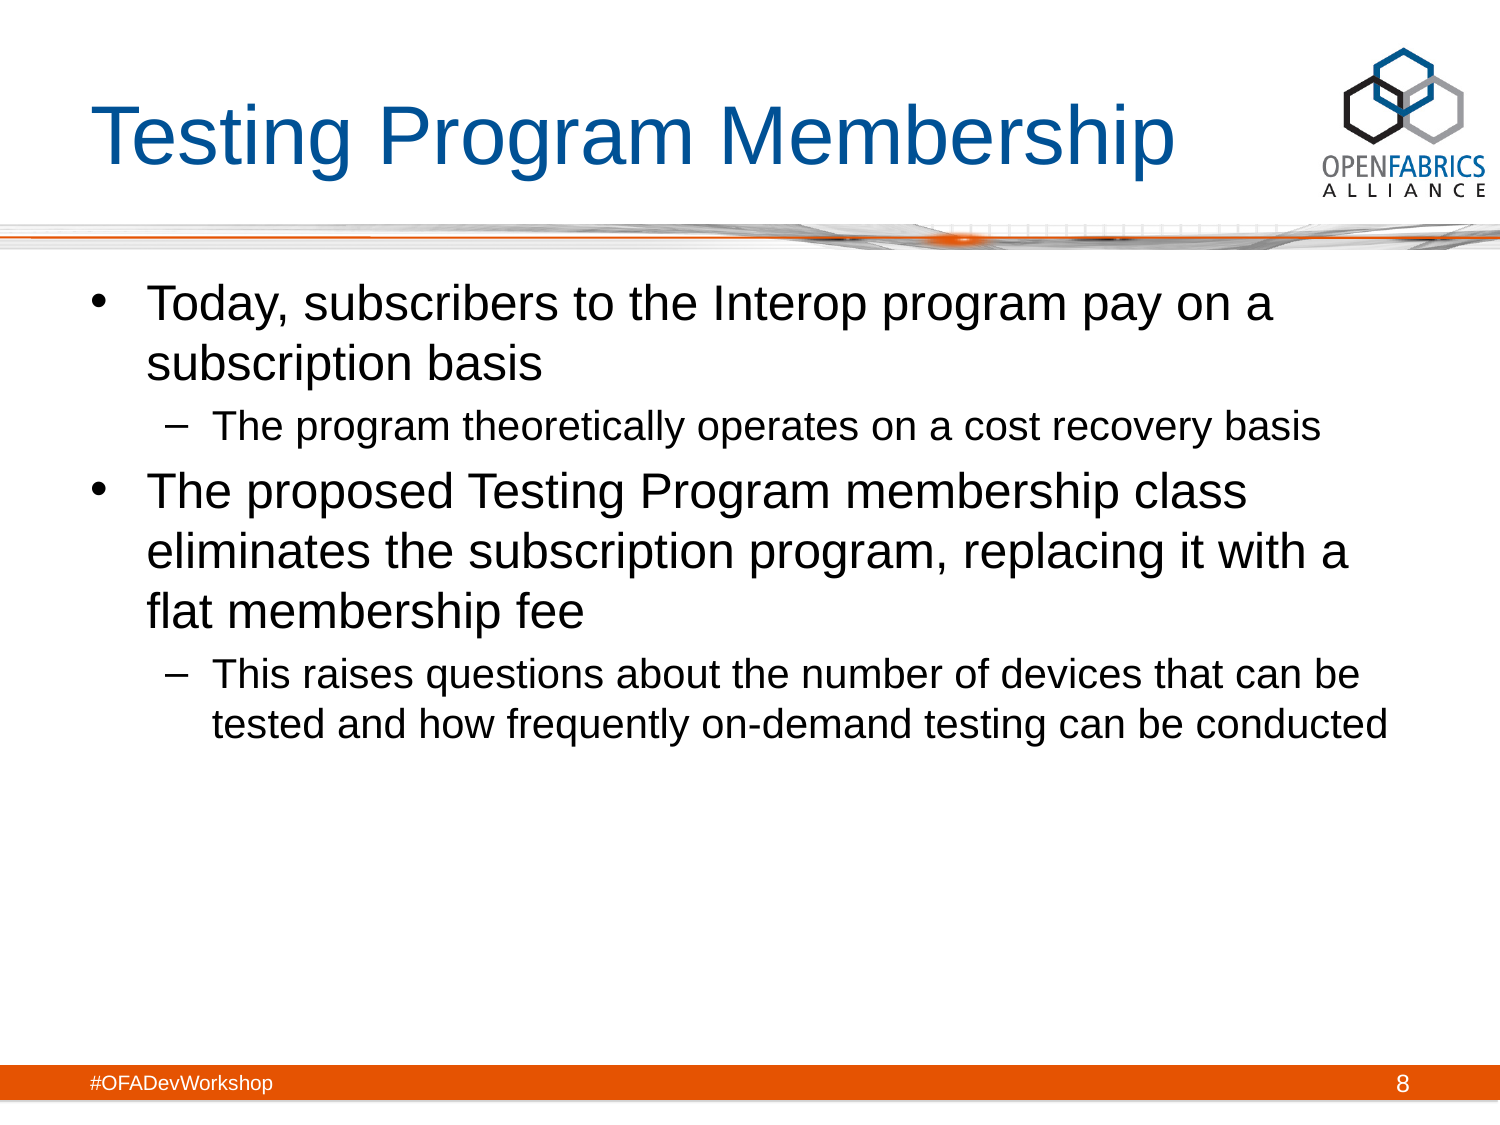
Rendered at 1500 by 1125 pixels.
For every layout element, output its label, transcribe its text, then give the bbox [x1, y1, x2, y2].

picture [1312, 37, 1494, 219]
title Testing Program Membership [75, 37, 1300, 225]
picture [0, 239, 1500, 250]
slide_number 8 [1074, 1052, 1425, 1113]
picture [0, 224, 1500, 236]
footer #OFADevWorkshop [75, 1052, 550, 1113]
list Today, subscribers to the Interop program pay on a subscription basis The program theoretically operates on a cost recovery basis The proposed Testing Program membership class eliminates the subscription program, replacing it with a flat membership fee This raises questions about the number of devices that can be tested and how frequently on-demand testing can be conducted [75, 262, 1425, 1025]
